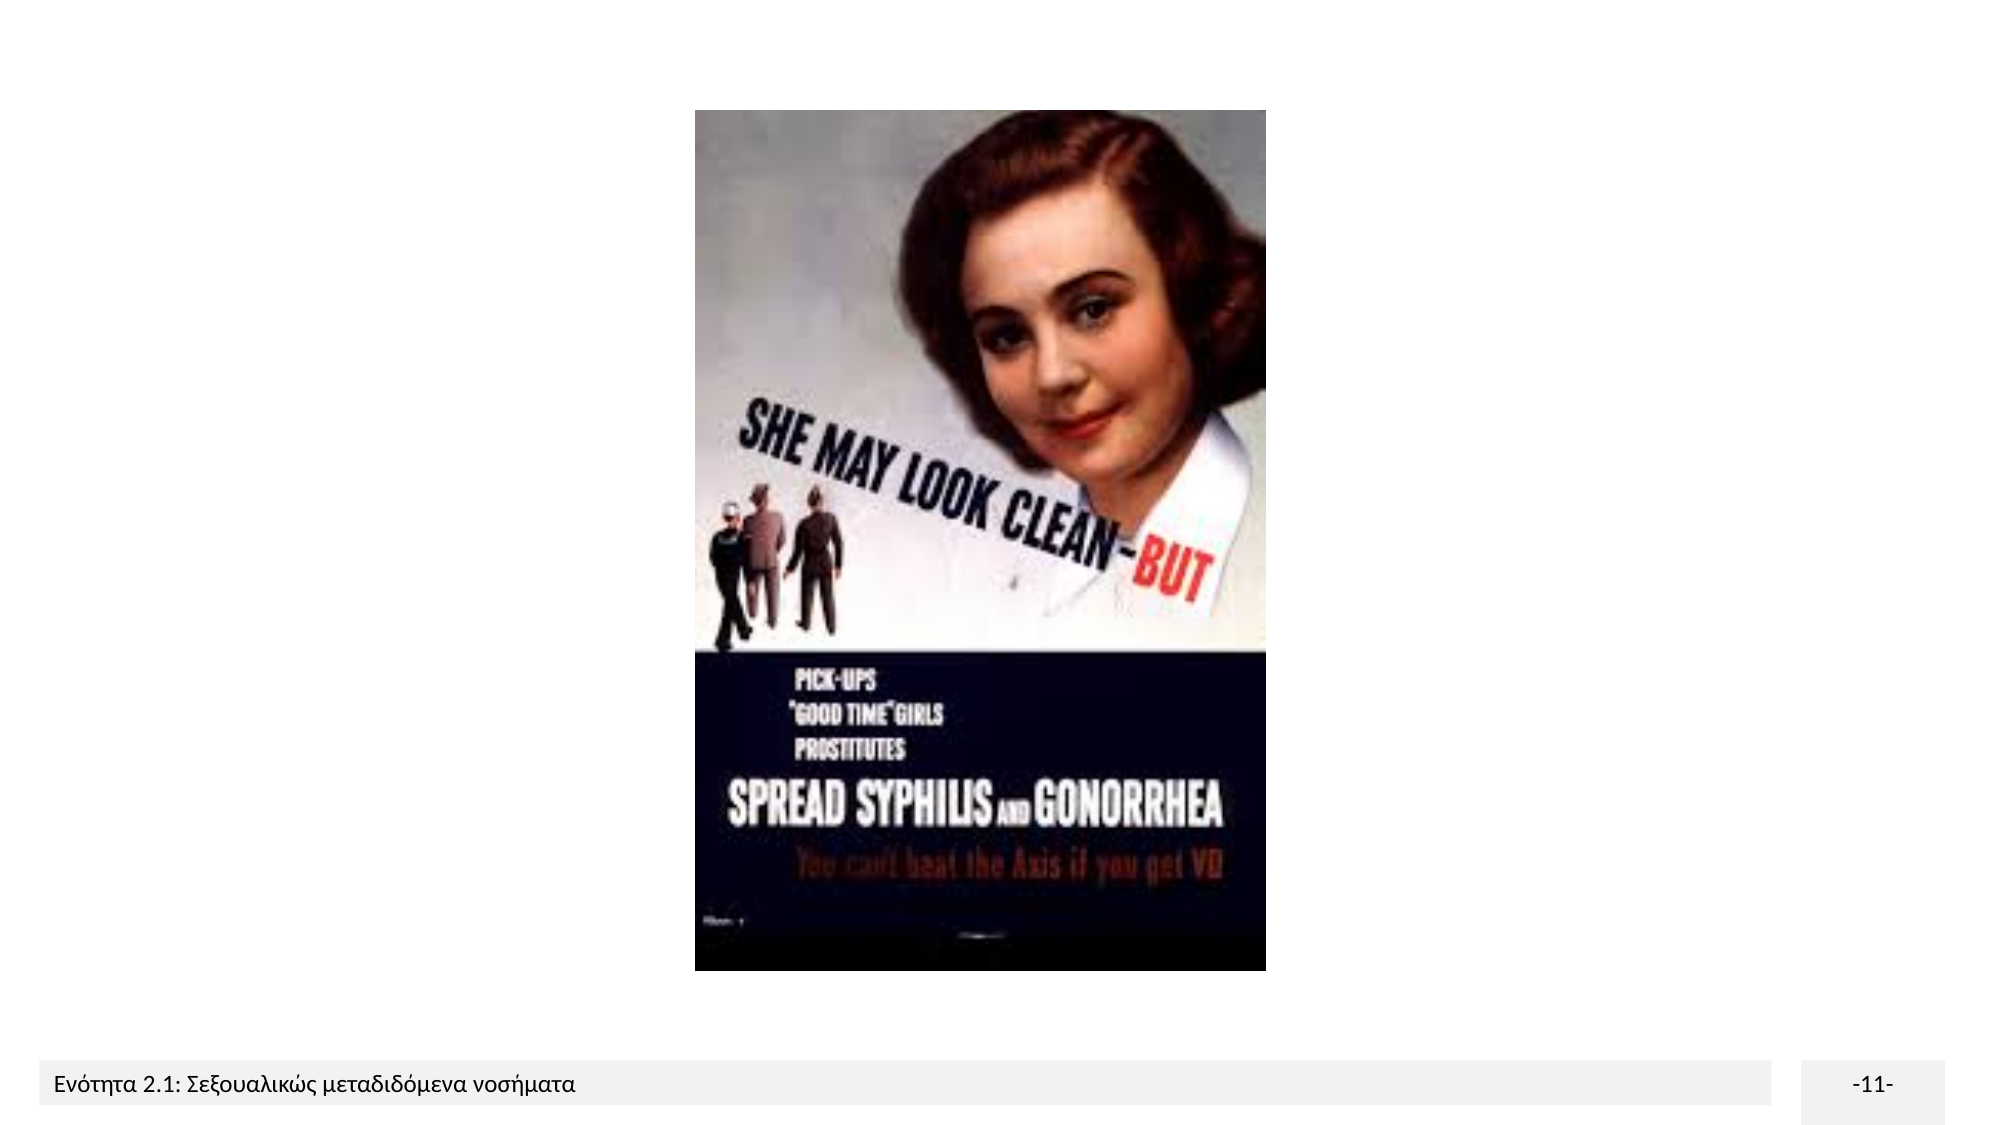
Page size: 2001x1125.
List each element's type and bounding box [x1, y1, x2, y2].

list [694, 110, 1266, 972]
